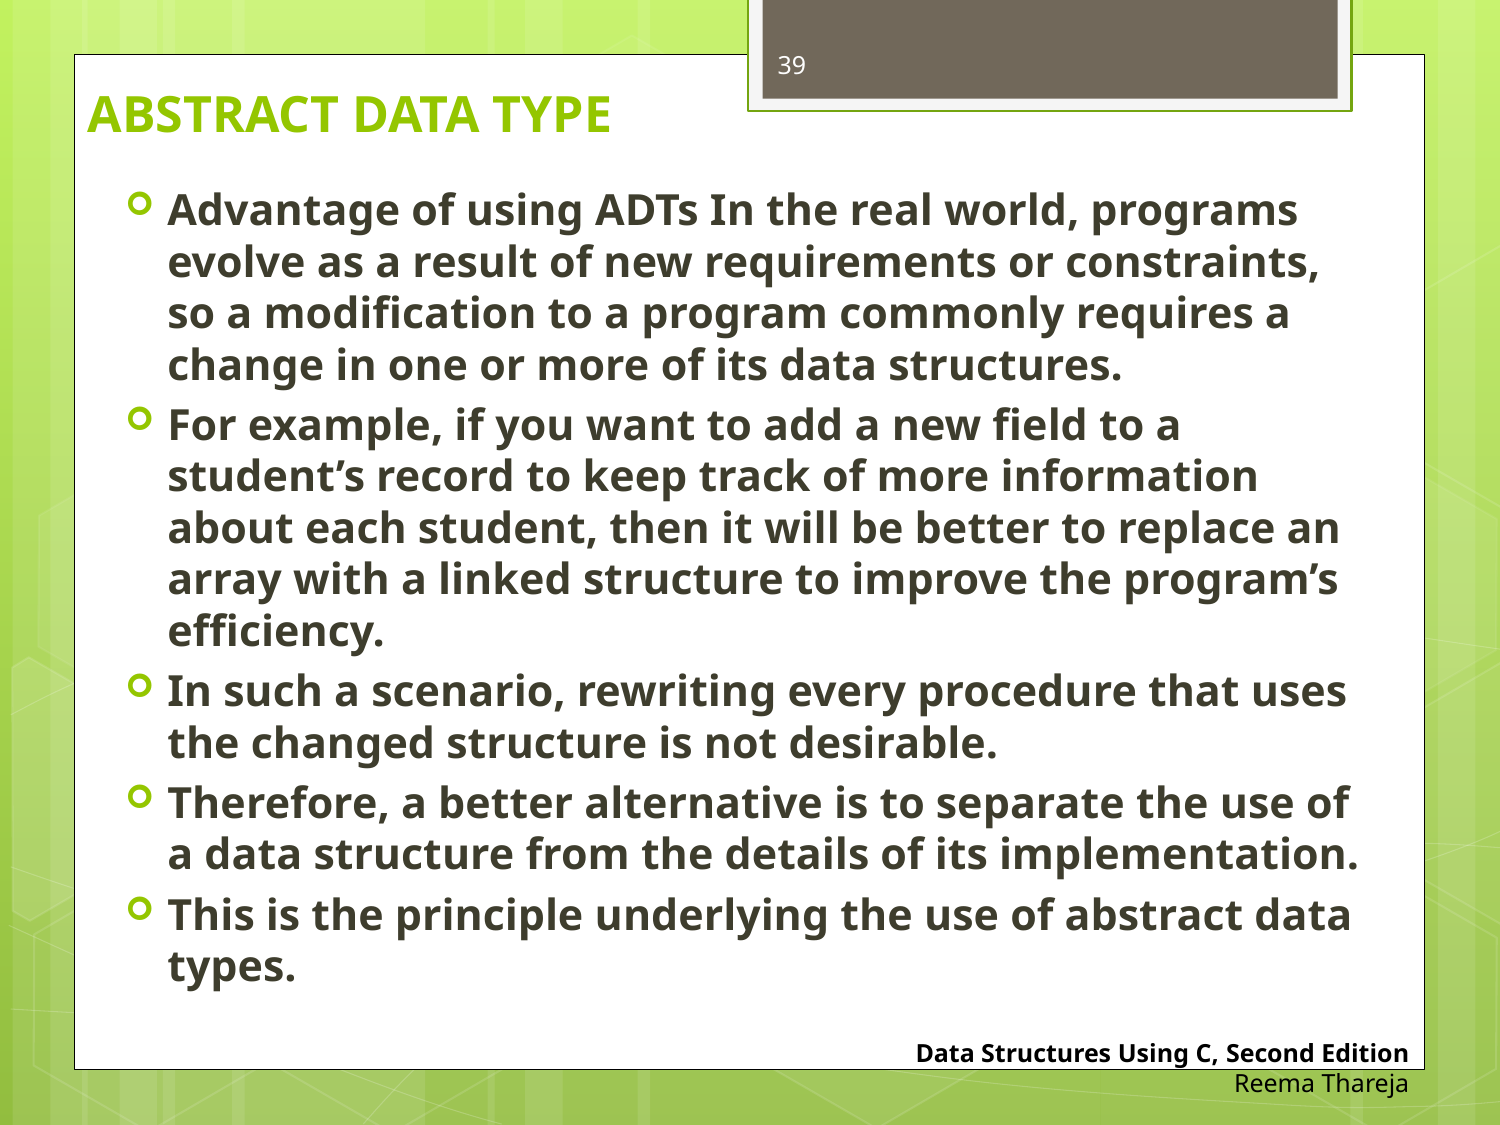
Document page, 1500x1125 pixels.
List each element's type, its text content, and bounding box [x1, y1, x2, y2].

slide_number 39 [762, 36, 982, 97]
footer Data Structures Using C, Second Edition Reema Thareja [849, 1037, 1425, 1098]
list Advantage of using ADTs In the real world, programs evolve as a result of new requirements or constraints, so a modification to a program commonly requires a change in one or more of its data structures. For example, if you want to add a new field to a student’s record to keep track of more information about each student, then it will be better to replace an array with a linked structure to improve the program’s efficiency. In such a scenario, rewriting every procedure that uses the changed structure is not desirable. Therefore, a better alternative is to separate the use of a data structure from the details of its implementation. This is the principle underlying the use of abstract data types. [99, 174, 1388, 1013]
title ABSTRACT DATA TYPE [72, 37, 1225, 150]
